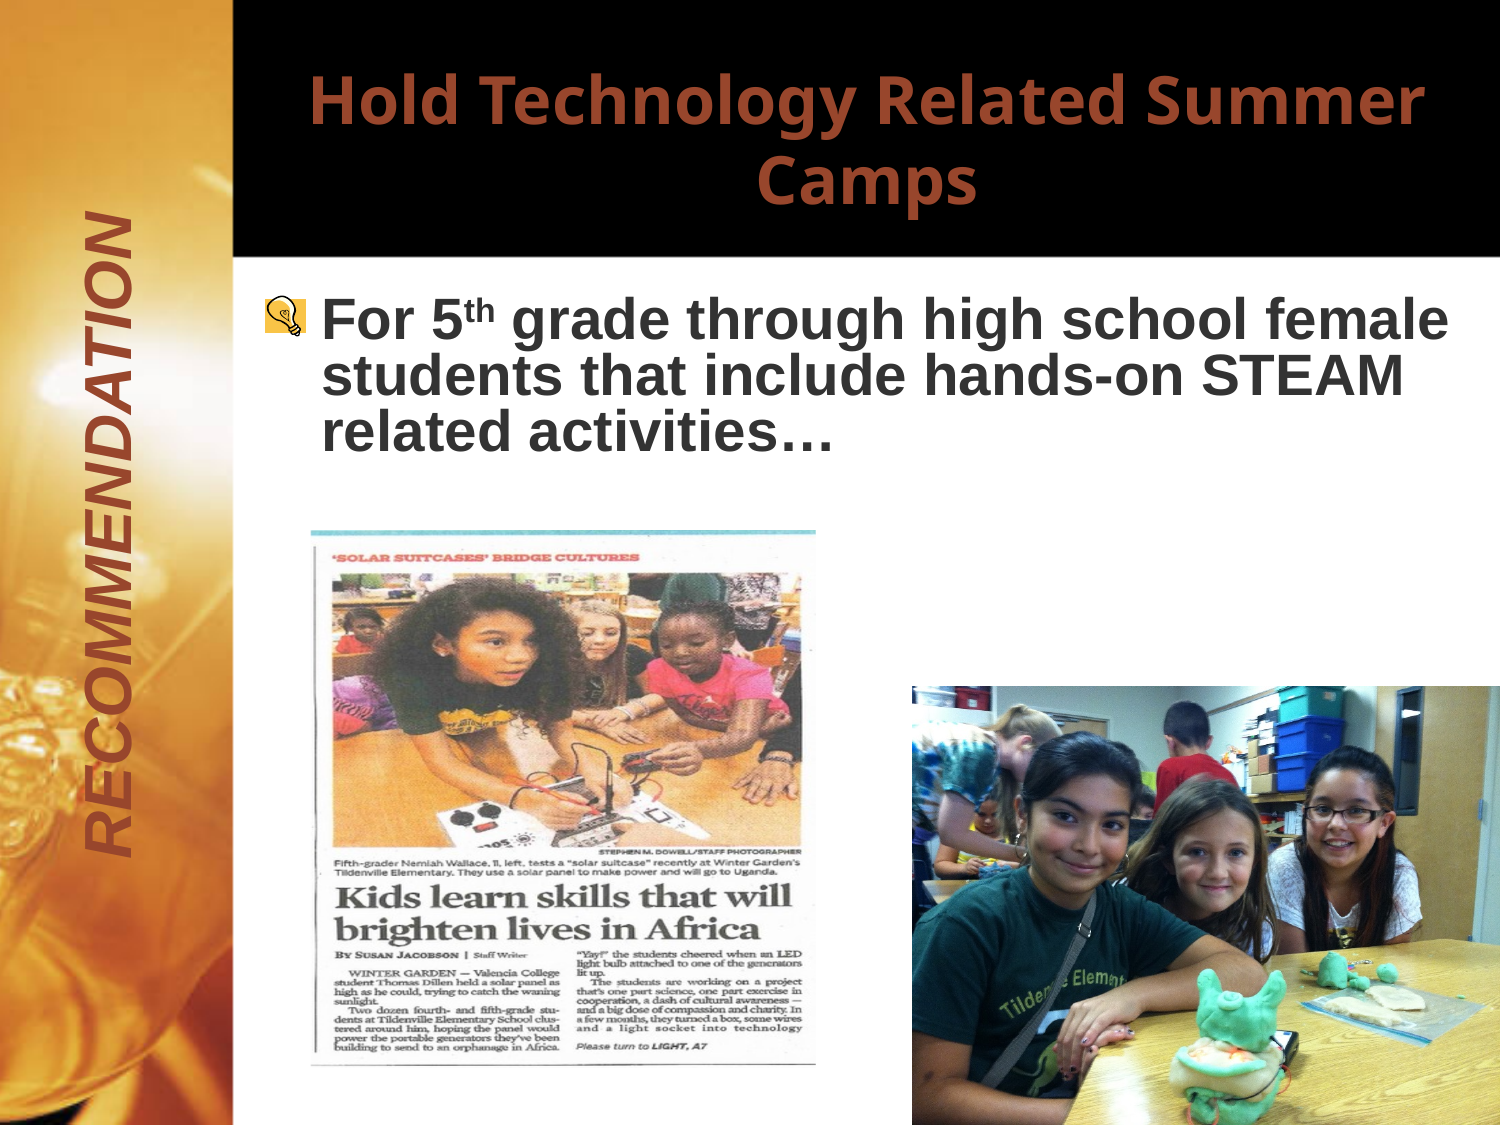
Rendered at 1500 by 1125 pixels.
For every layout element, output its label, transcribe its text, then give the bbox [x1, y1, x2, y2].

text_box RECOMMENDATION [57, 196, 152, 875]
list For 5th grade through high school female students that include hands-on STEAM related activities… [249, 287, 1488, 700]
title Hold Technology Related Summer Camps [287, 24, 1448, 250]
picture [0, 0, 1500, 1125]
